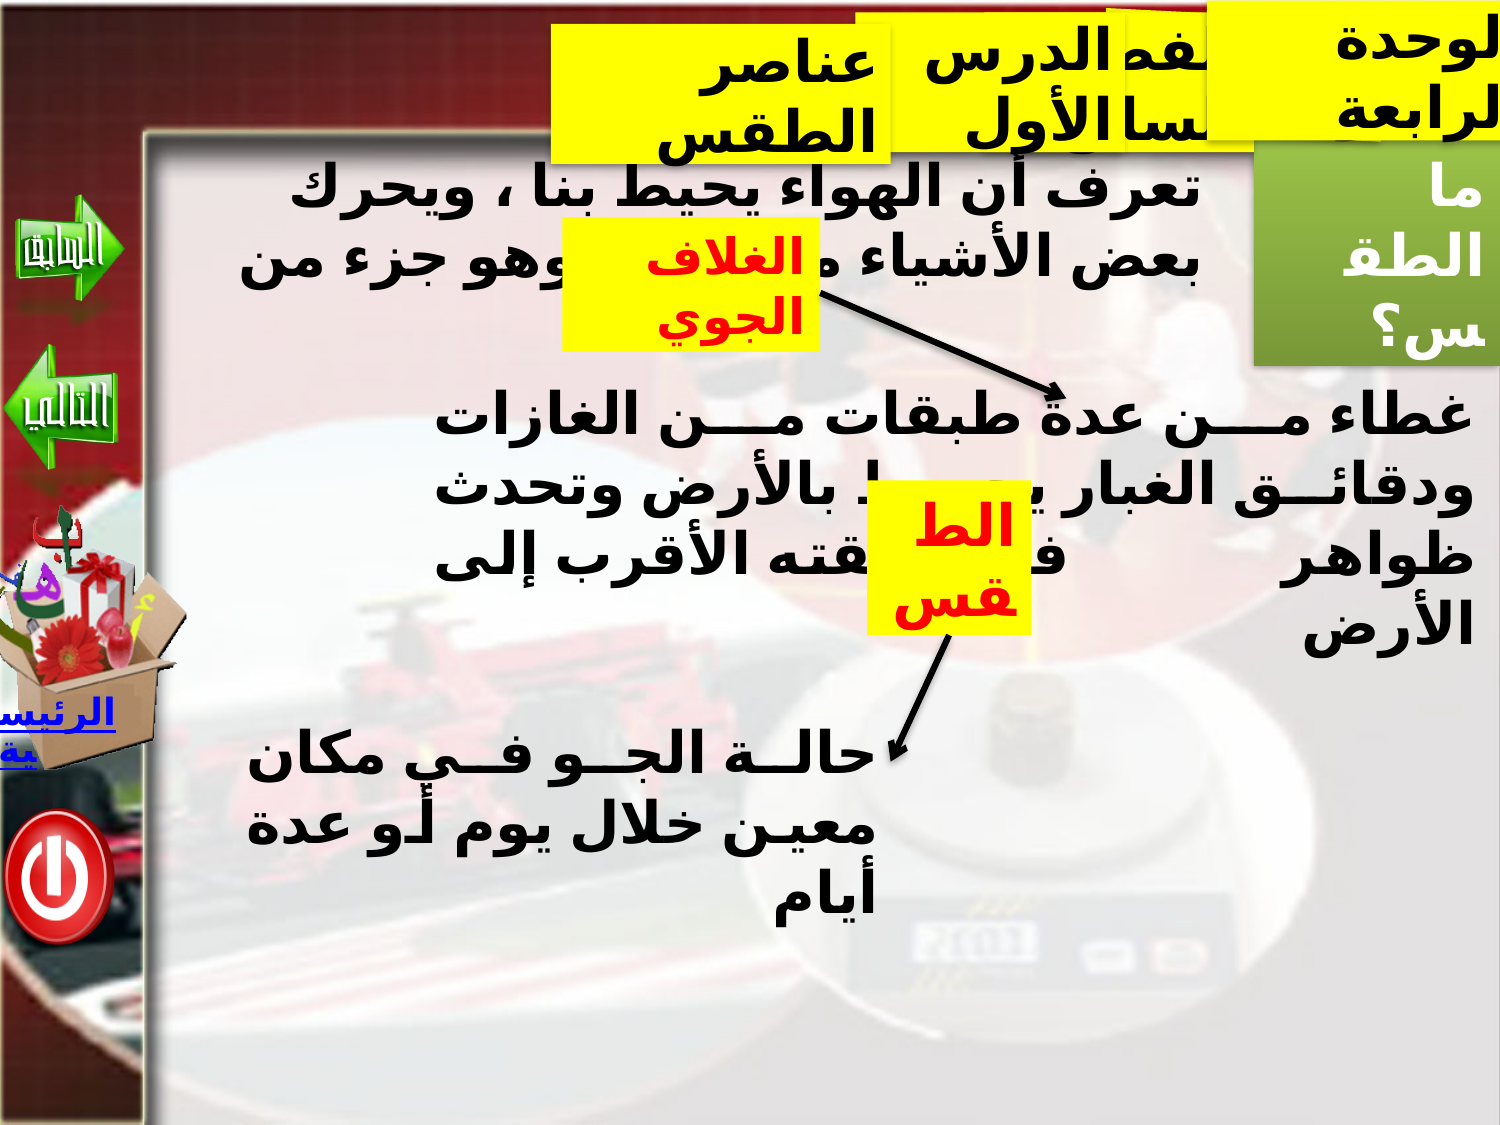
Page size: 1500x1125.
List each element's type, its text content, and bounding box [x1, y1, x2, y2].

text_box تعرف أن الهواء يحيط بنا ، ويحرك بعض الأشياء من حولنا وهو جزء من [152, 140, 1219, 296]
text_box الفصل السابع [1126, 12, 1254, 153]
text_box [821, 634, 1018, 694]
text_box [820, 292, 1067, 399]
picture [0, 0, 1500, 1125]
text_box عناصر الطقس [550, 23, 891, 164]
text_box حالة الجو في مكان معين خلال يوم أو عدة أيام [246, 715, 879, 926]
text_box الوحدة الرابعة [1206, 0, 1500, 141]
text_box ما الطقس؟ [1253, 149, 1500, 366]
text_box الغلاف الجوي [562, 217, 821, 352]
text_box غطاء من عدة طبقات من الغازات ودقائق الغبار يحيط بالأرض وتحدث ظواهر في طبقته الأقرب إلى الأرض [433, 376, 1477, 657]
text_box الدرس الأول [855, 12, 1125, 153]
text_box الطقس [867, 480, 1032, 636]
